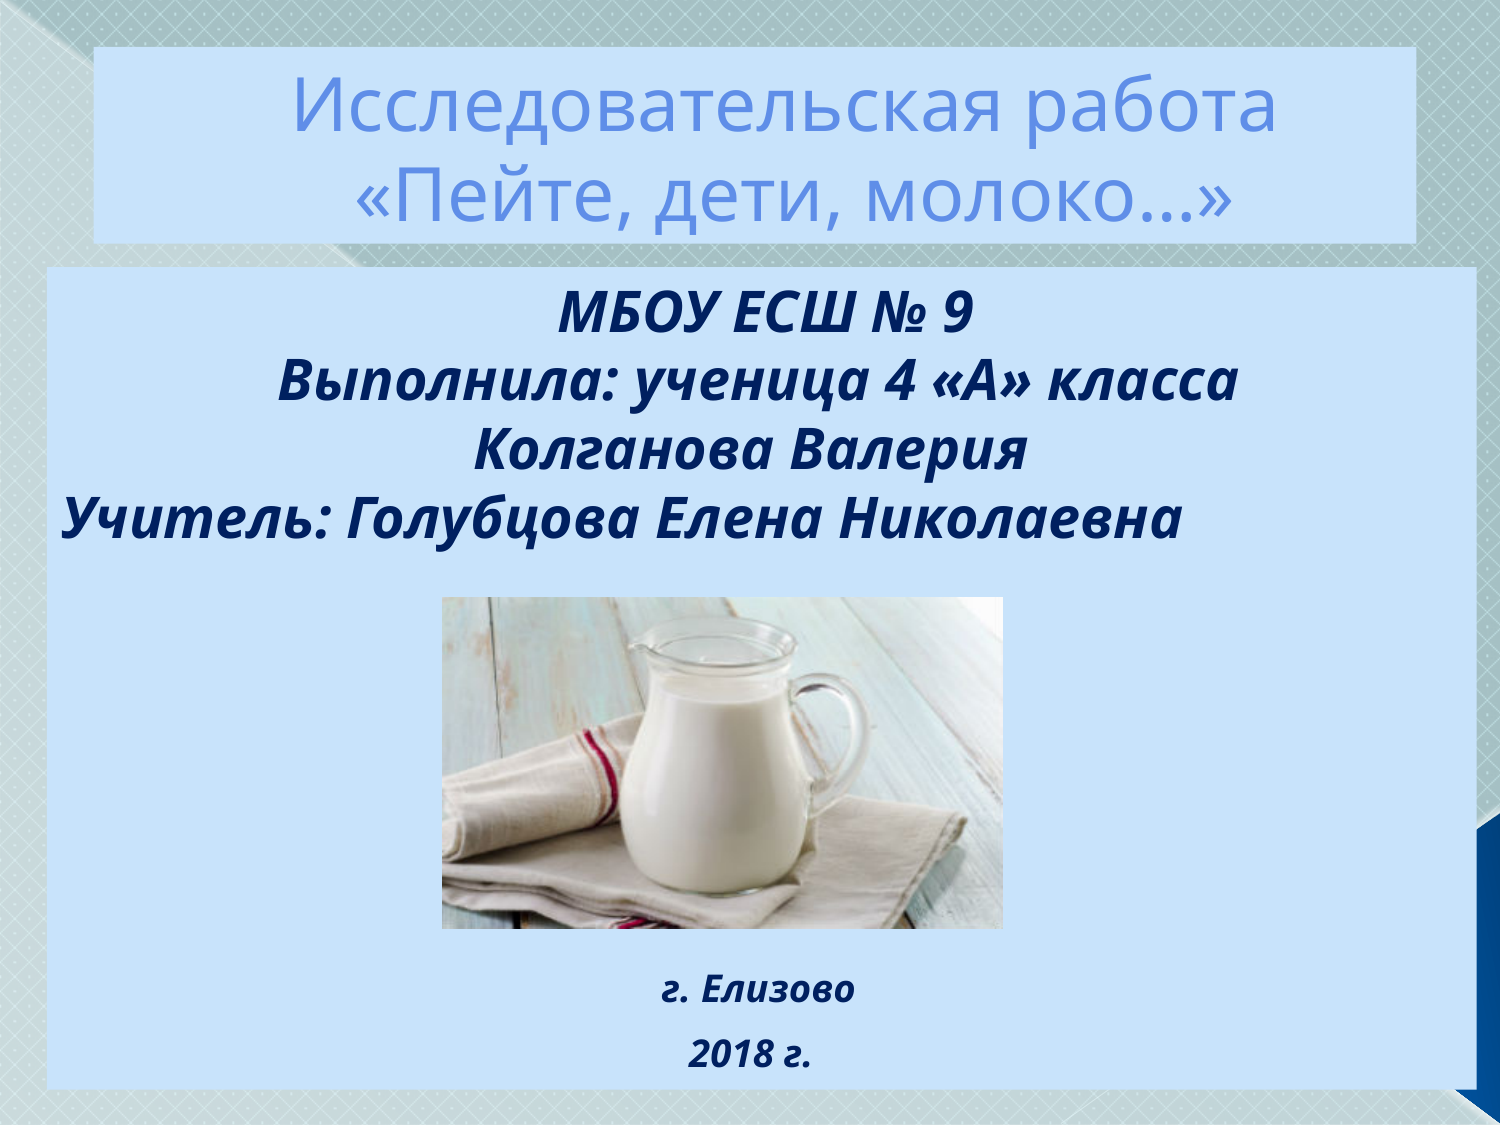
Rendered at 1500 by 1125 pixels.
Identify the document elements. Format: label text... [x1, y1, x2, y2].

title Исследовательская работа «Пейте, дети, молоко…» [93, 46, 1417, 244]
subtitle МБОУ ЕСШ № 9 Выполнила: ученица 4 «А» класса Колганова Валерия Учитель: Голубцова Елена Николаевна г. Елизово 2018 г. [46, 267, 1477, 1090]
picture [442, 597, 1004, 929]
